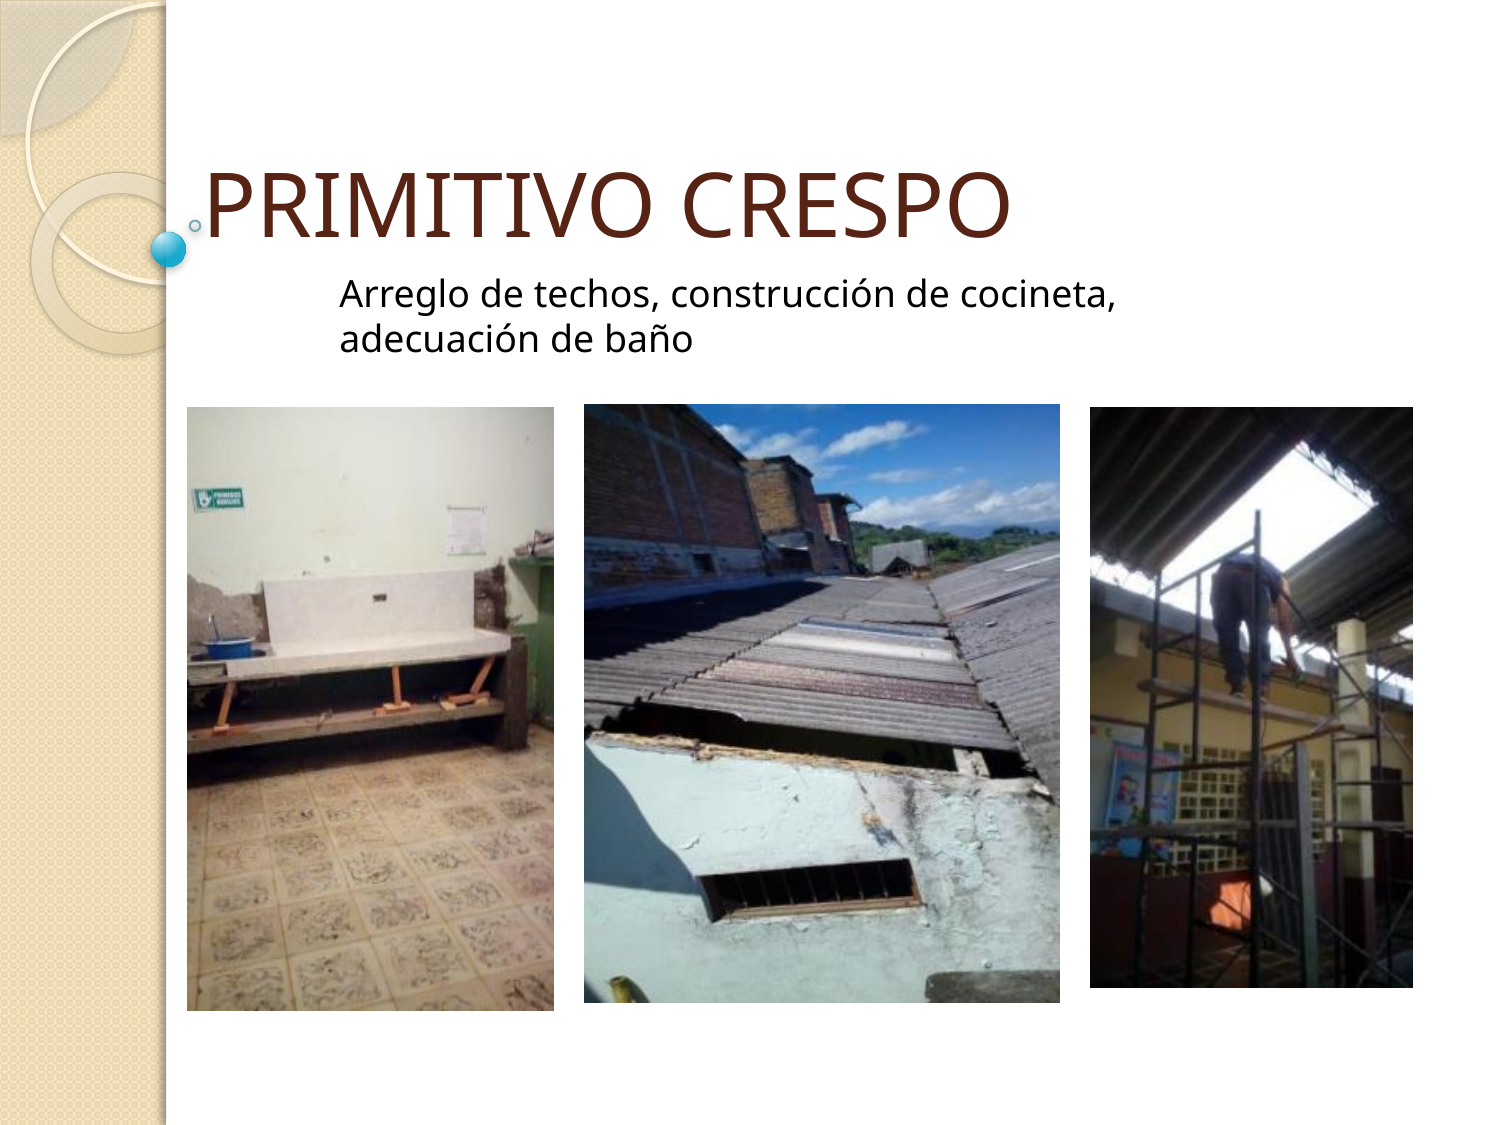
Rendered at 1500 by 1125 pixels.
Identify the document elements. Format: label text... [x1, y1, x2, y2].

picture [1090, 406, 1413, 988]
picture [584, 404, 1060, 1003]
picture [187, 406, 554, 1012]
title PRIMITIVO CRESPO [187, 112, 1313, 263]
text_box Arreglo de techos, construcción de cocineta, adecuación de baño [324, 262, 1294, 368]
